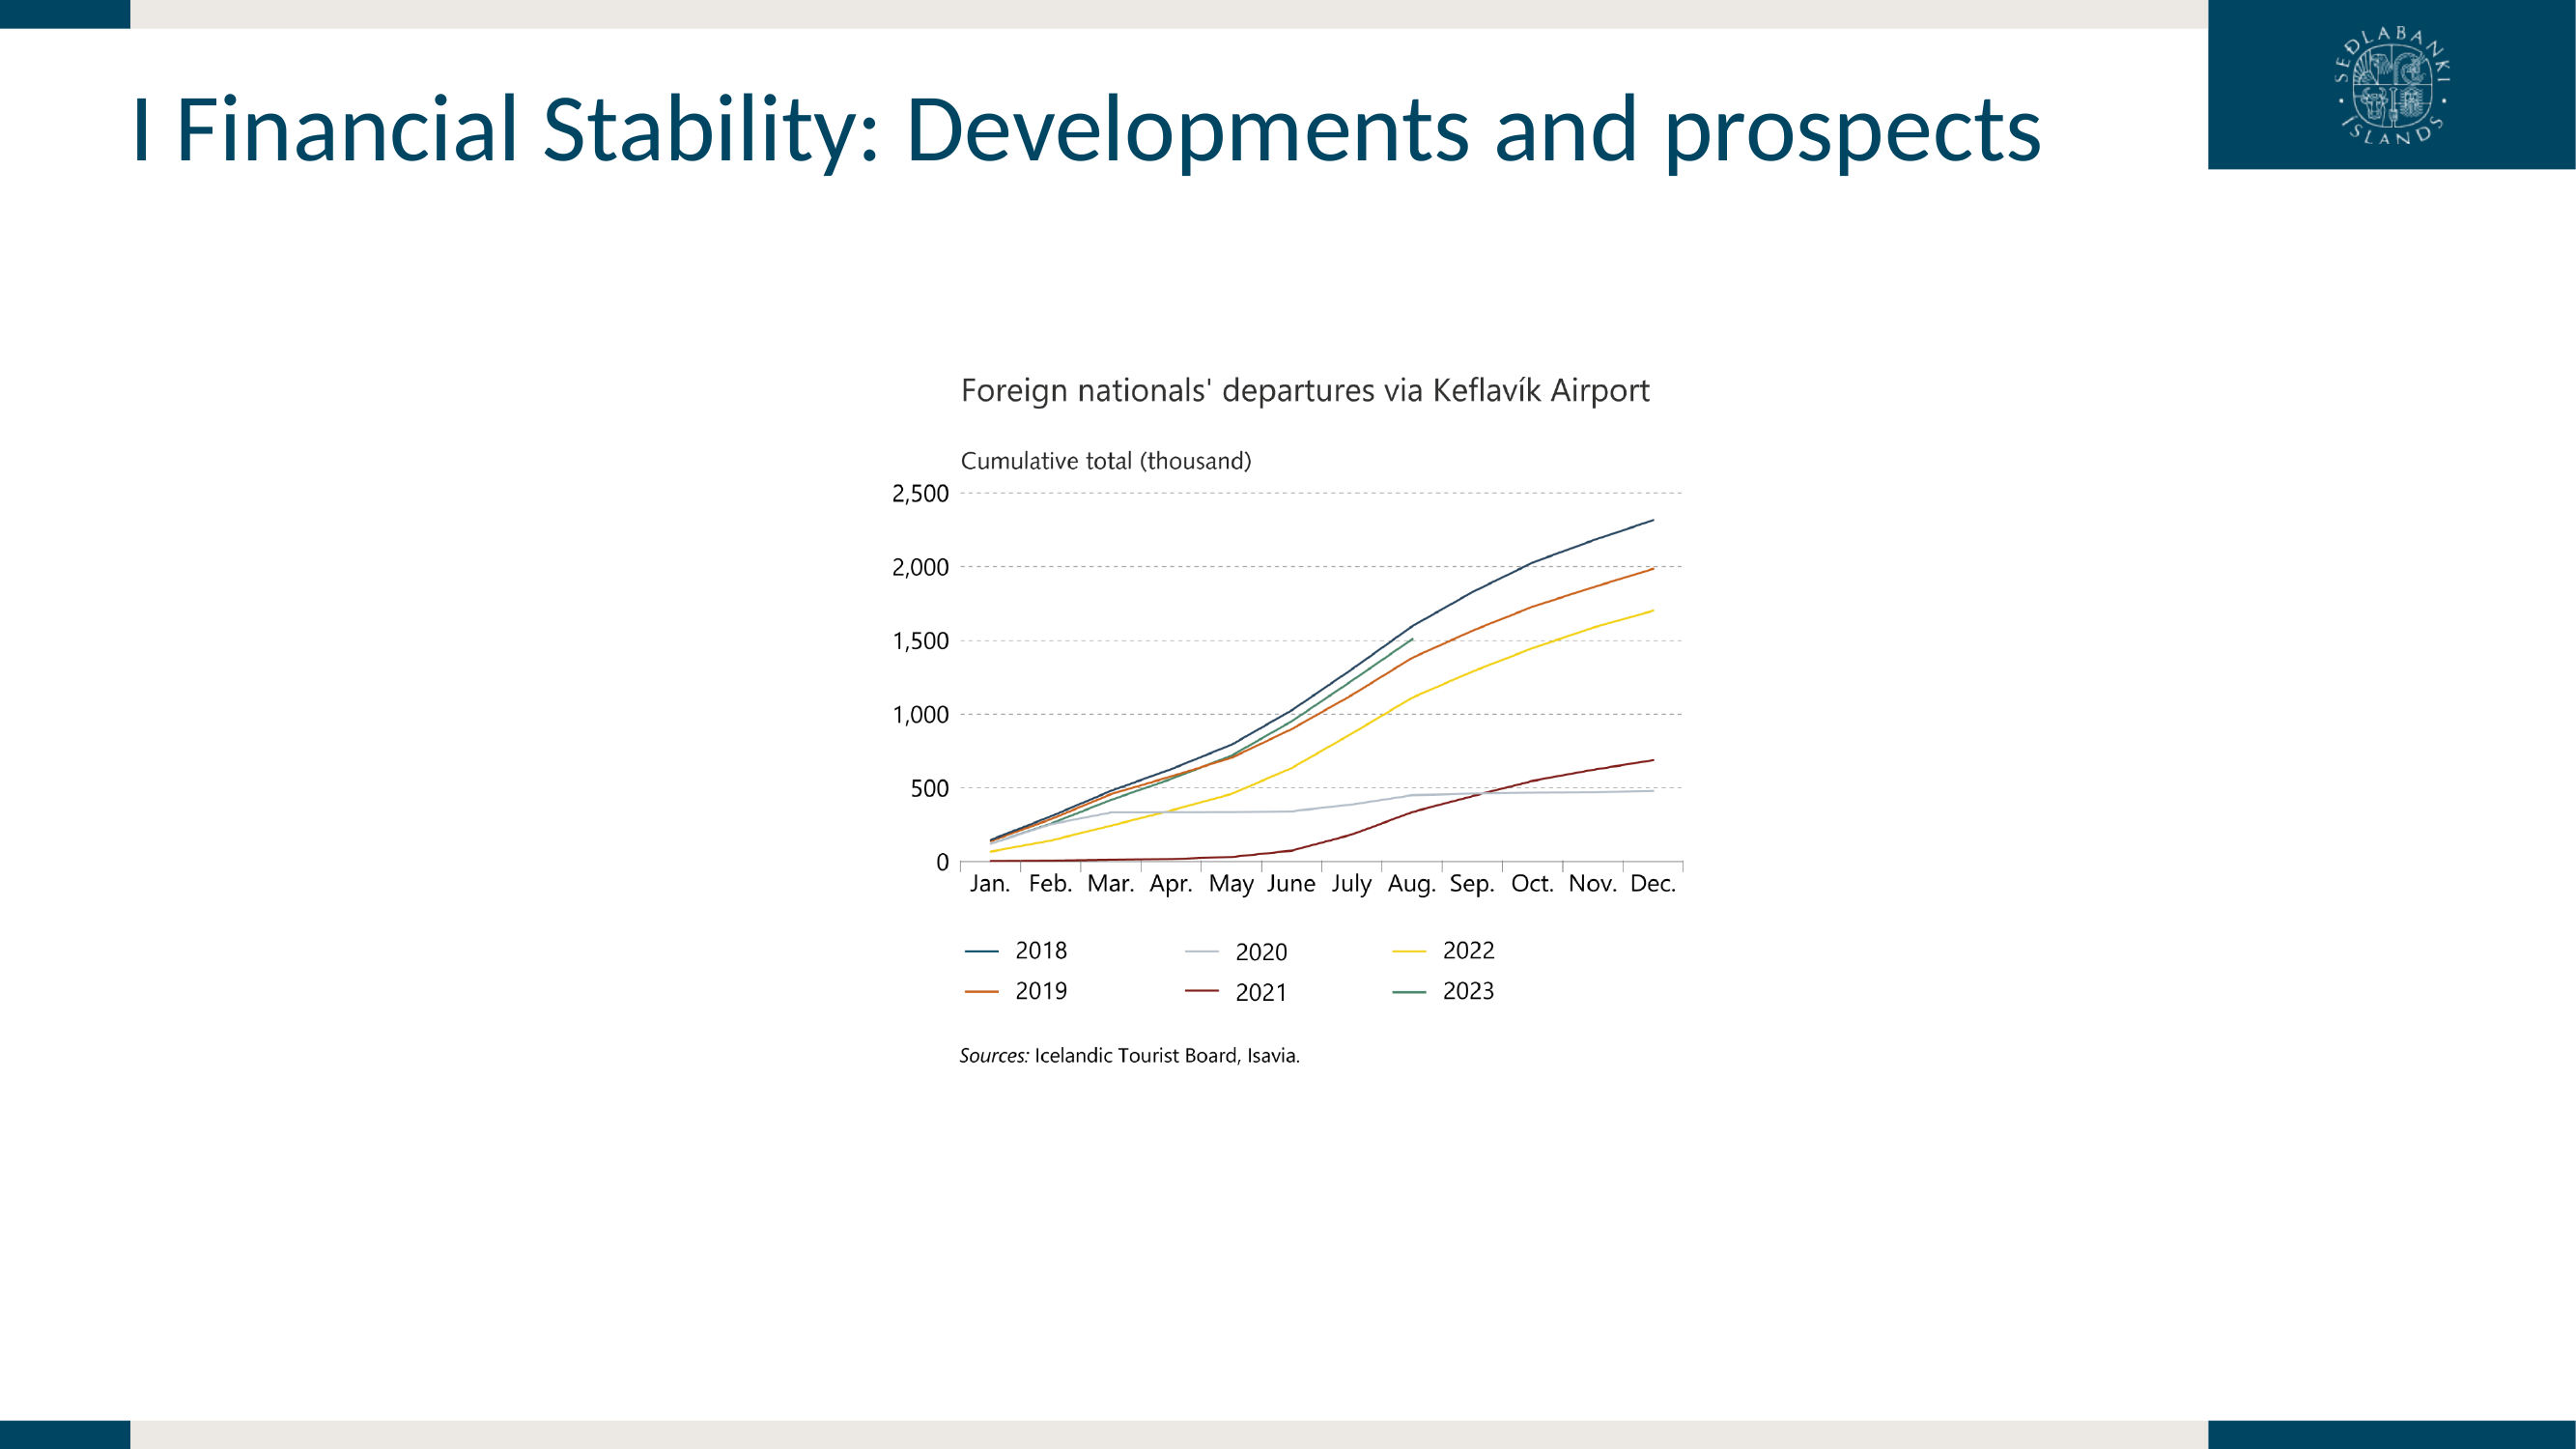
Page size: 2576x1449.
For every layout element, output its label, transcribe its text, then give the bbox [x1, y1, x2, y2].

picture [892, 372, 1684, 1076]
title I Financial Stability: Developments and prospects [129, 86, 2178, 290]
